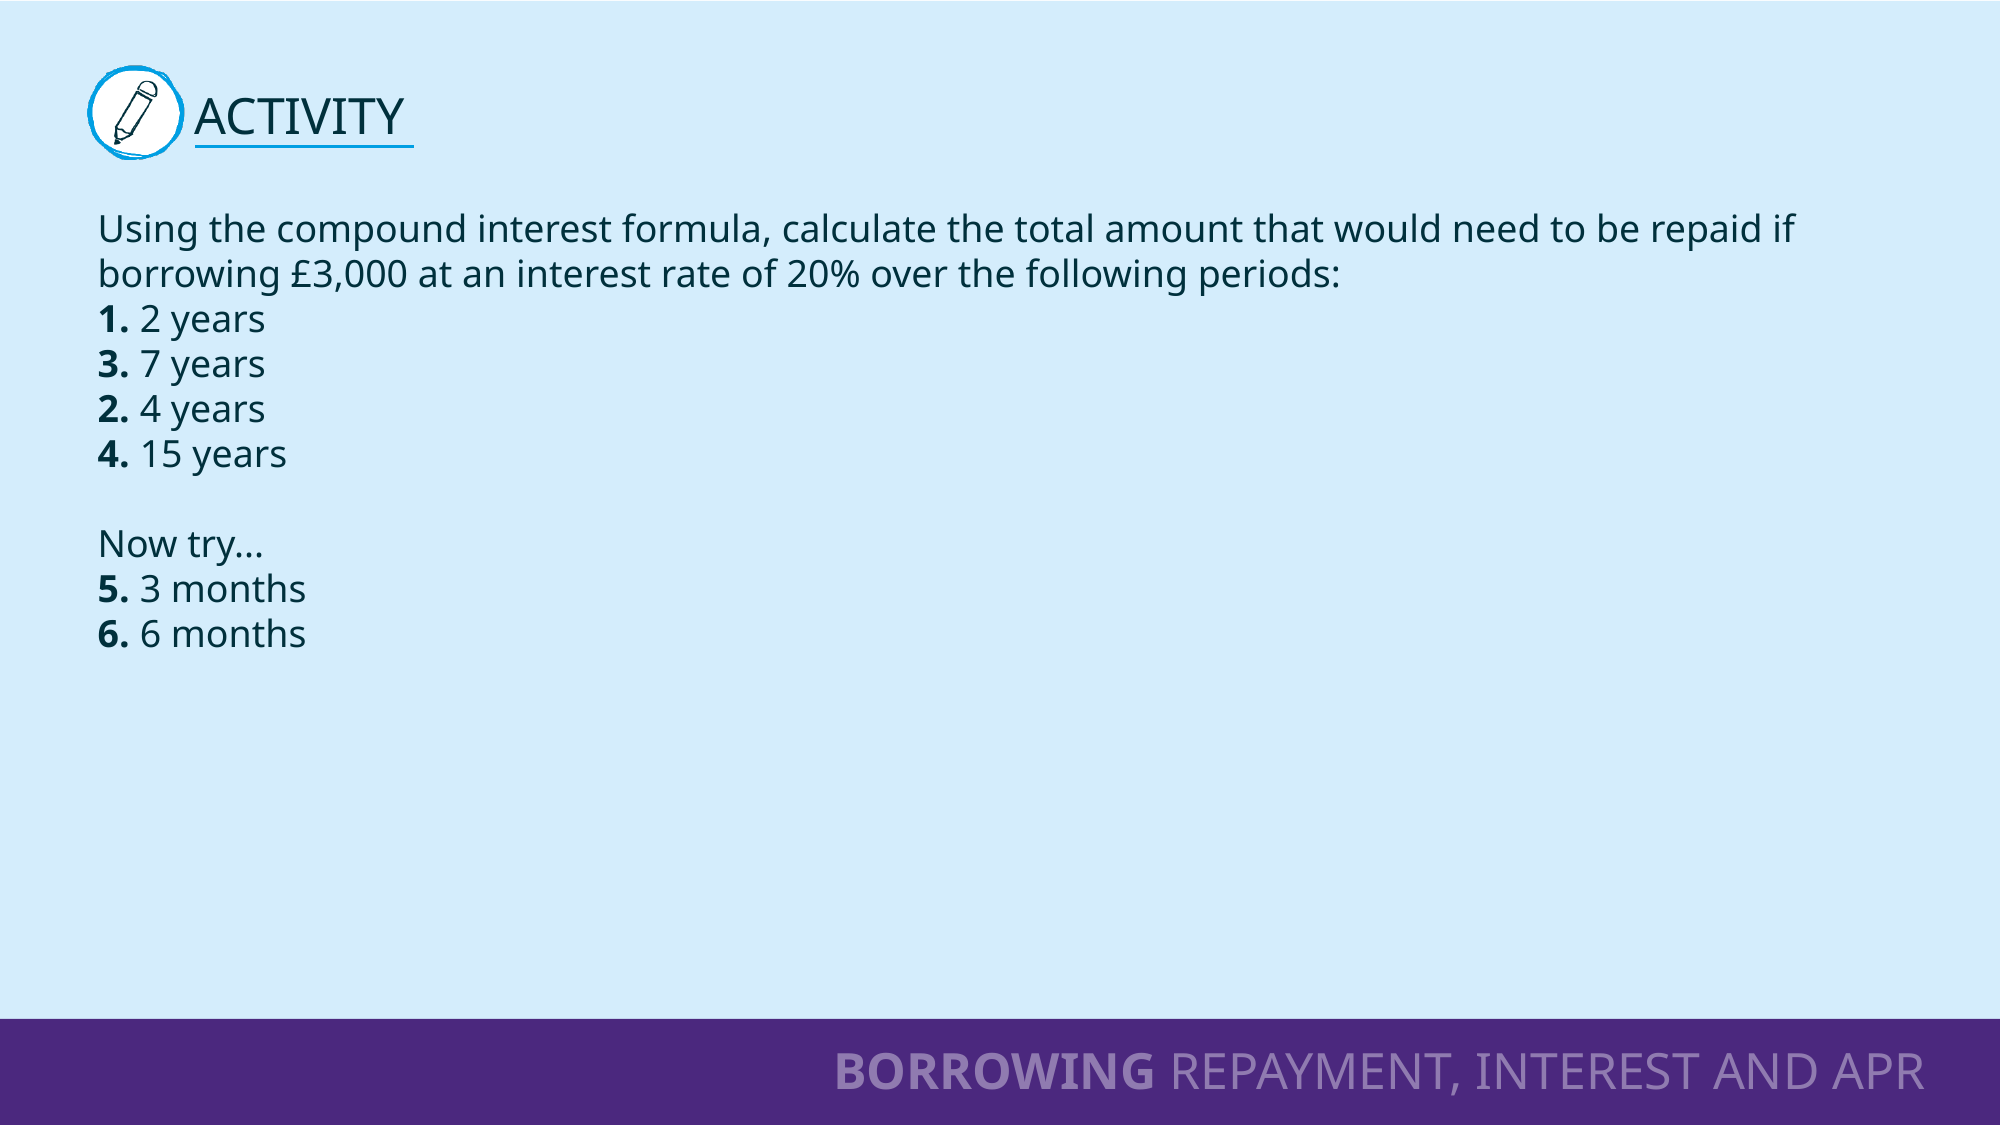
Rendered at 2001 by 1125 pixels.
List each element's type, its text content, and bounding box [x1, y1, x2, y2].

text_box Using the compound interest formula, calculate the total amount that would need to be repaid if borrowing £3,000 at an interest rate of 20% over the following periods: 1. 2 years 3. 7 years 2. 4 years 4. 15 years Now try... 5. 3 months 6. 6 months [82, 197, 1863, 707]
text_box ACTIVITY [185, 77, 1028, 153]
picture [85, 62, 185, 162]
picture [93, 71, 179, 154]
